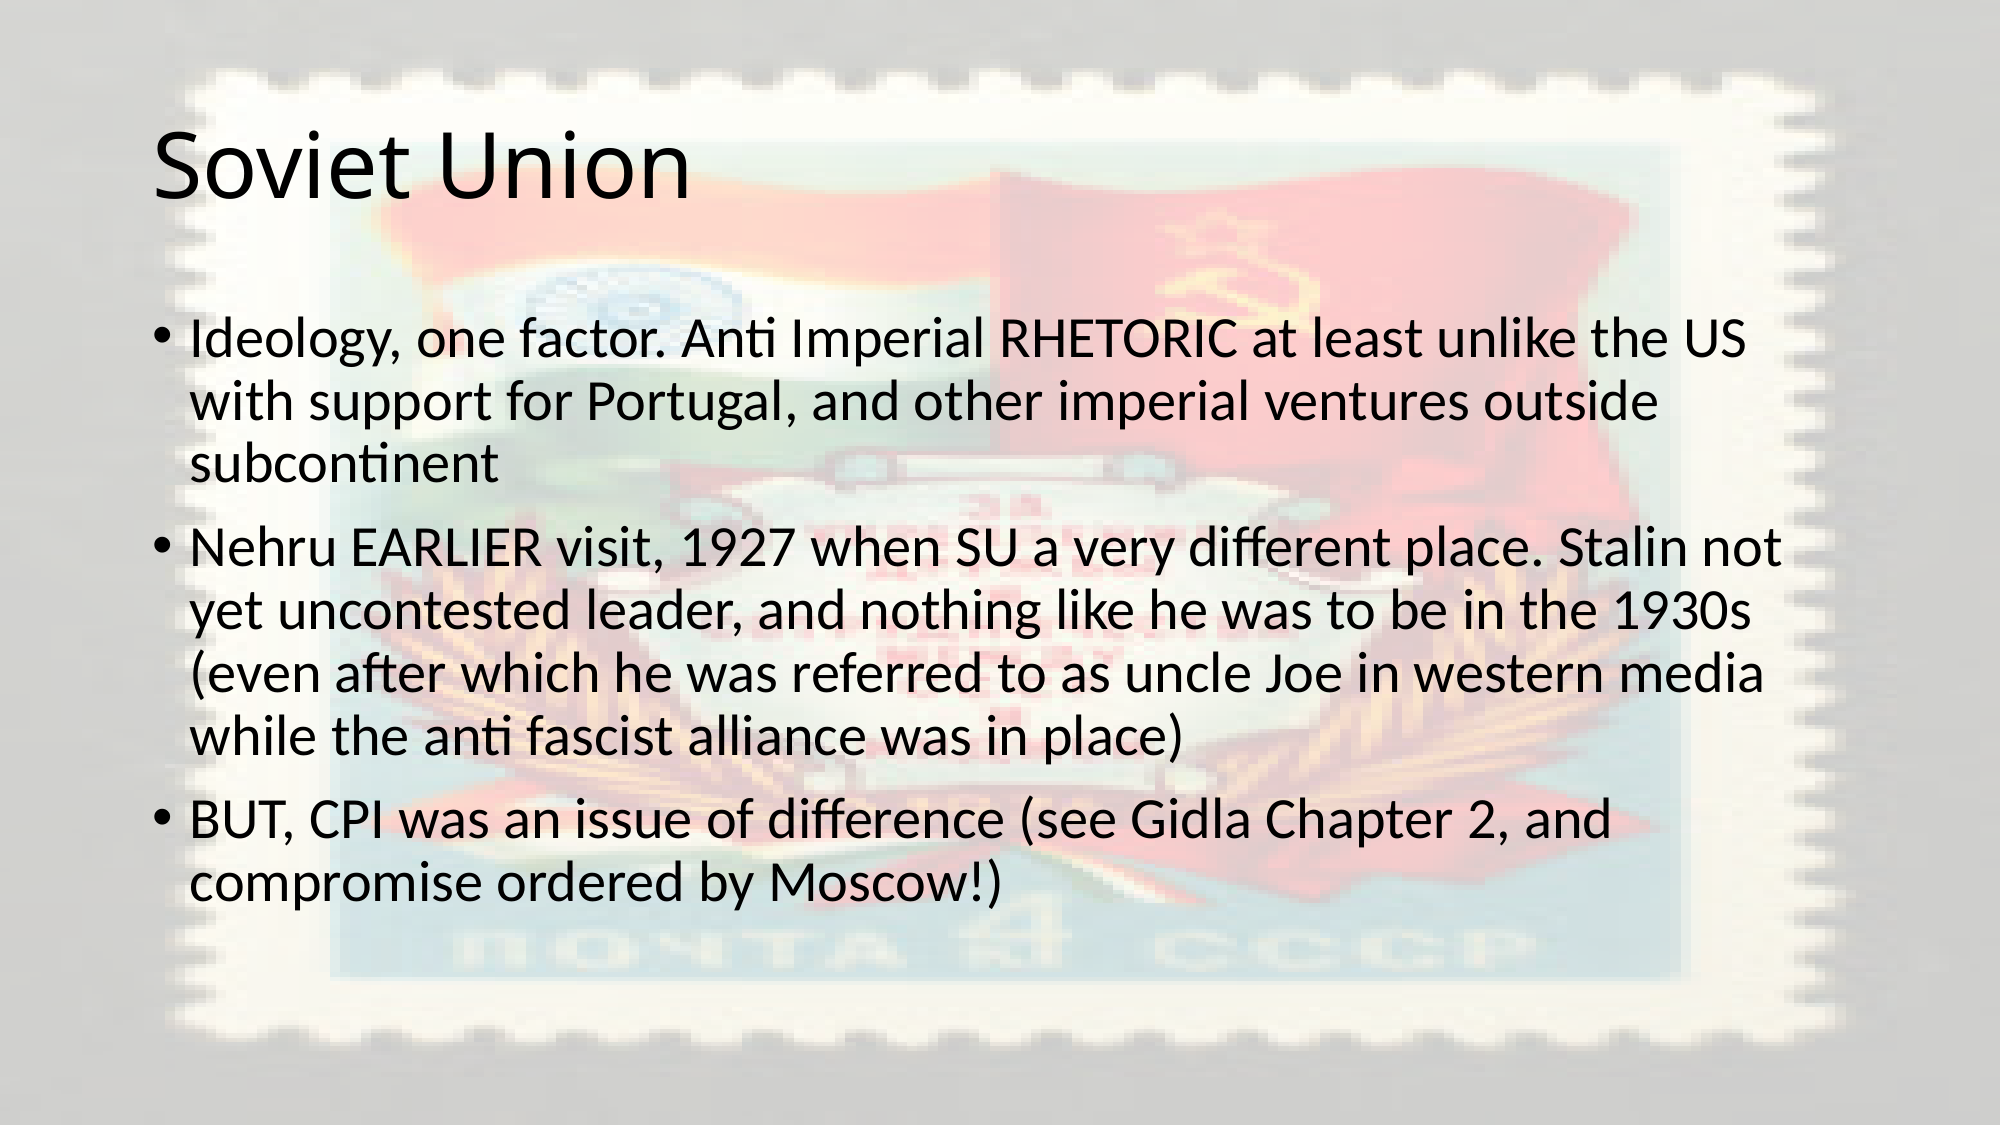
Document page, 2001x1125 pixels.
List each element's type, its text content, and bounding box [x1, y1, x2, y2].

list Ideology, one factor. Anti Imperial RHETORIC at least unlike the US with support for Portugal, and other imperial ventures outside subcontinent Nehru EARLIER visit, 1927 when SU a very different place. Stalin not yet uncontested leader, and nothing like he was to be in the 1930s (even after which he was referred to as uncle Joe in western media while the anti fascist alliance was in place) BUT, CPI was an issue of difference (see Gidla Chapter 2, and compromise ordered by Moscow!) [137, 299, 1863, 1014]
title Soviet Union [137, 59, 1863, 278]
